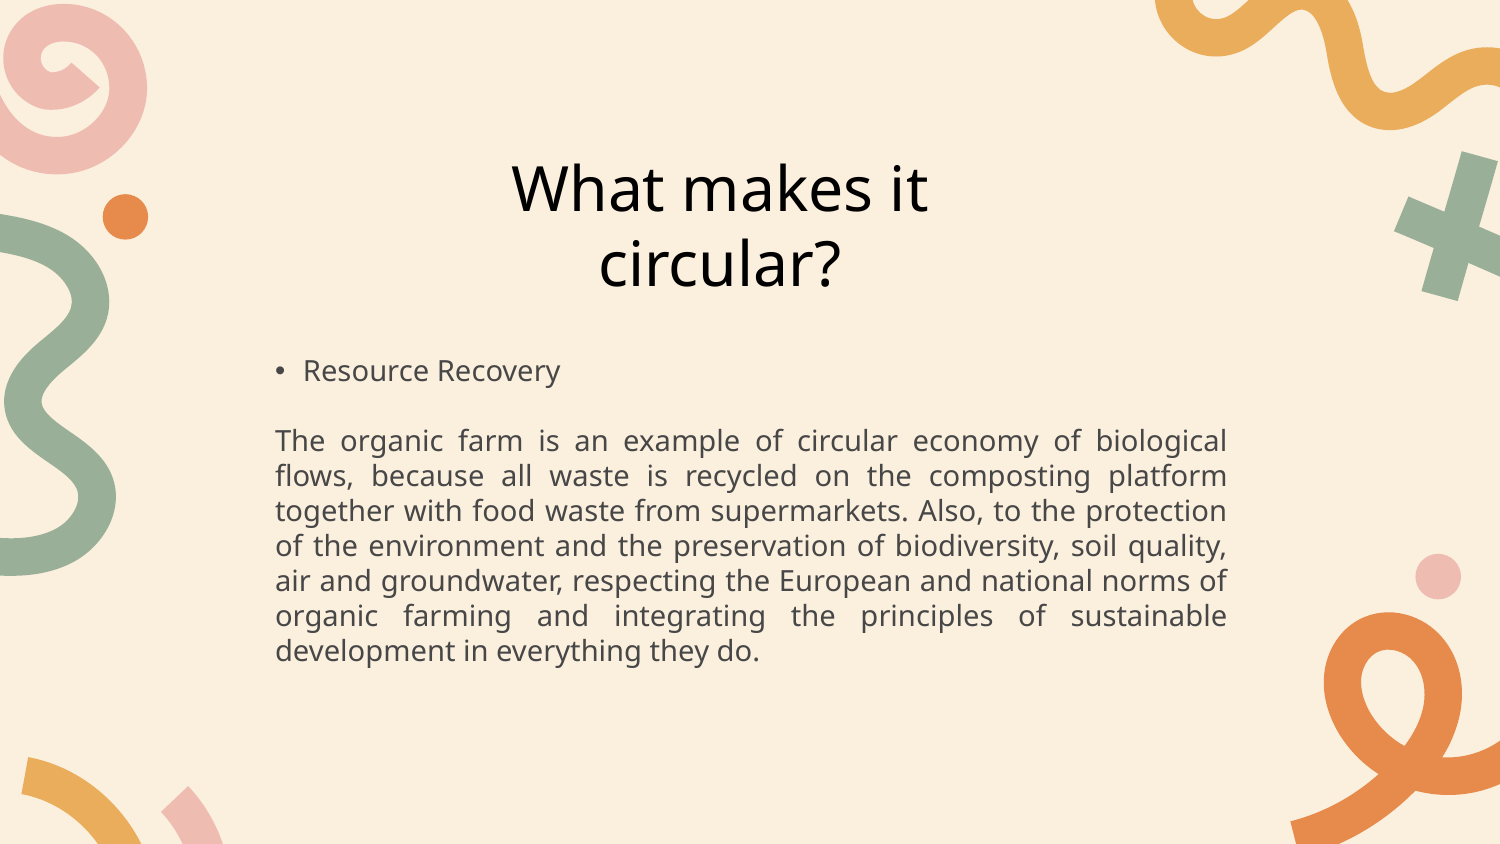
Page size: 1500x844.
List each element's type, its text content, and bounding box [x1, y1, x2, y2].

title What makes it circular? [370, 134, 1070, 222]
subtitle Resource Recovery The organic farm is an example of circular economy of biological flows, because all waste is recycled on the composting platform together with food waste from supermarkets. Also, to the protection of the environment and the preservation of biodiversity, soil quality, air and groundwater, respecting the European and national norms of organic farming and integrating the principles of sustainable development in everything they do. [236, 337, 1244, 737]
